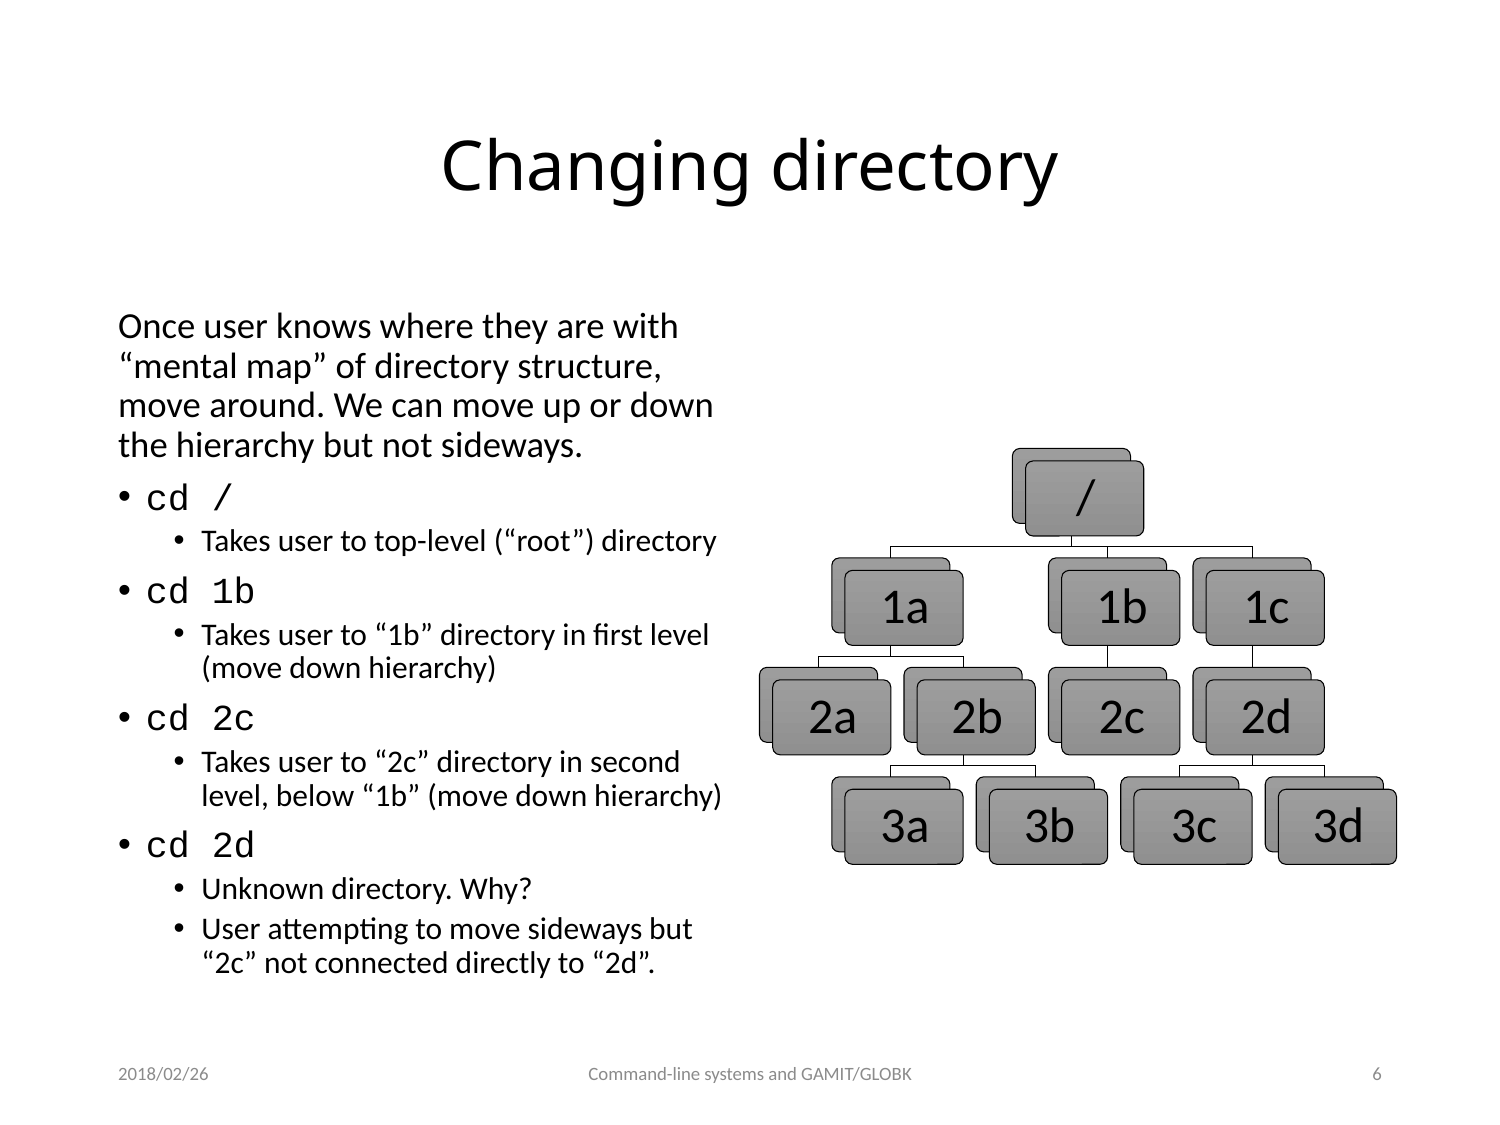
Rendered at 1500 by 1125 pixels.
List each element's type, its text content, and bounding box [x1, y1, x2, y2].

footer Command-line systems and GAMIT/GLOBK [496, 1042, 1004, 1103]
title Changing directory [103, 59, 1397, 278]
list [759, 299, 1397, 1014]
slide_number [103, 1042, 441, 1103]
list Once user knows where they are with “mental map” of directory structure, move around. We can move up or down the hierarchy but not sideways. cd / Takes user to top-level (“root”) directory cd 1b Takes user to “1b” directory in first level (move down hierarchy) cd 2c Takes user to “2c” directory in second level, below “1b” (move down hierarchy) cd 2d Unknown directory. Why? User attempting to move sideways but “2c” not connected directly to “2d”. [103, 299, 741, 1014]
slide_number 5 [1059, 1042, 1397, 1103]
